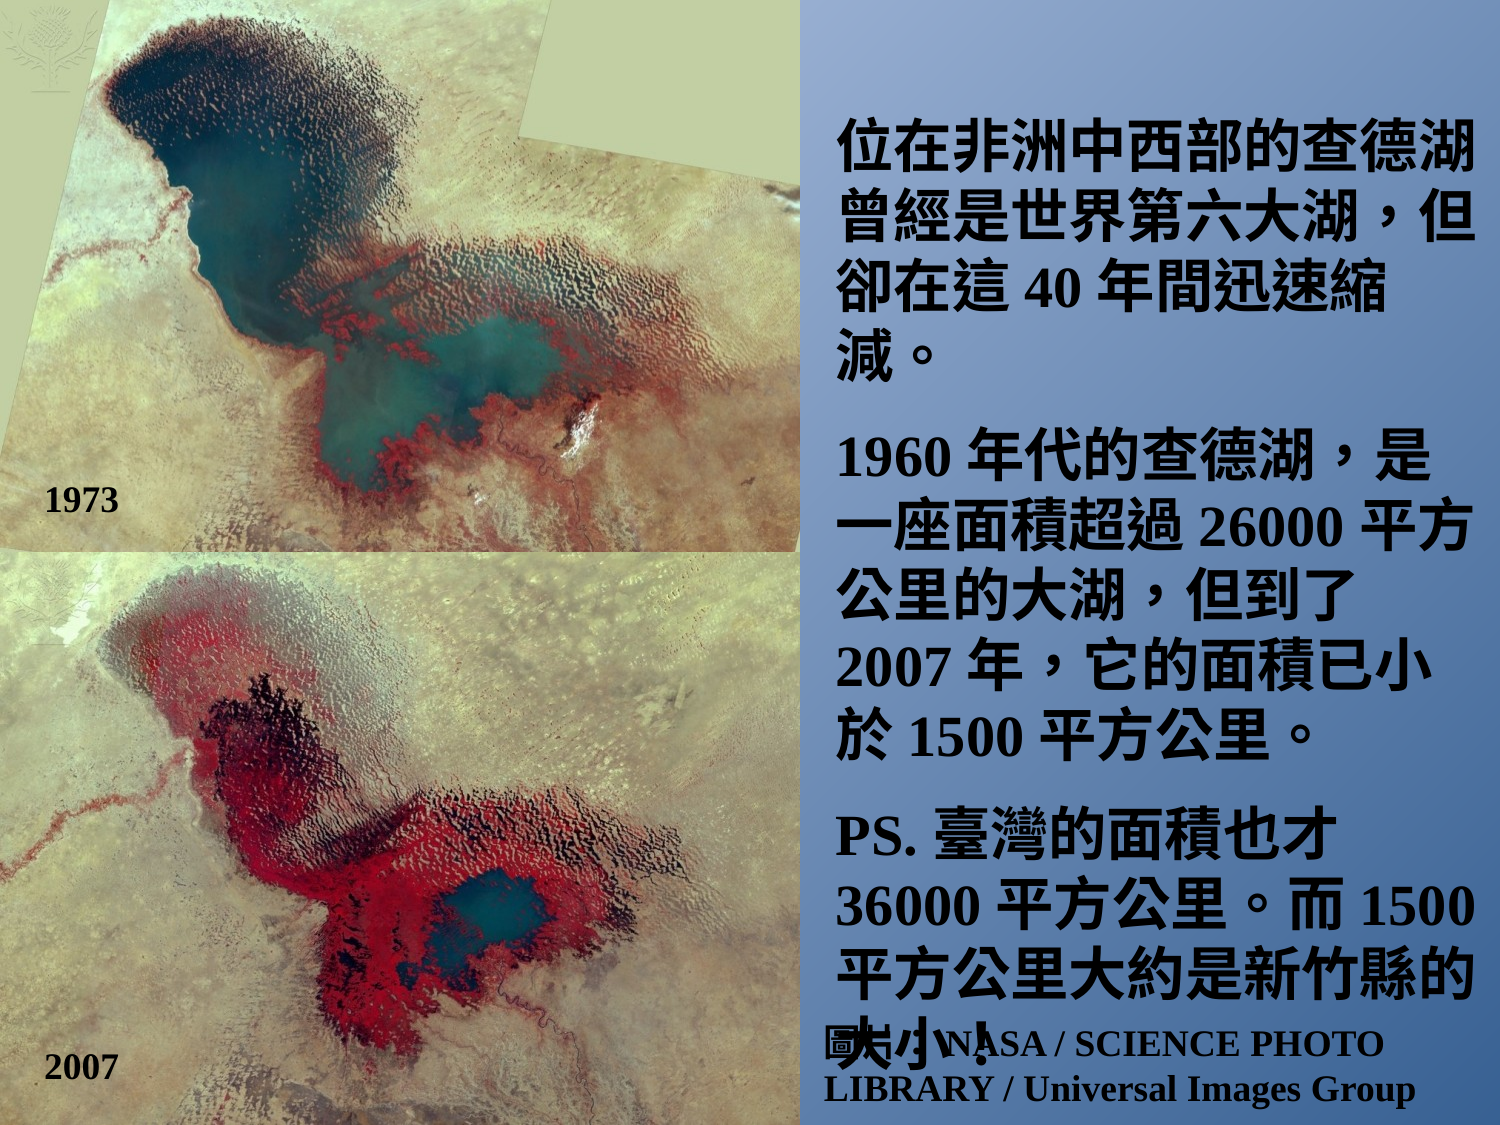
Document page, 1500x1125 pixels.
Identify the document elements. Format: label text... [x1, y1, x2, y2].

text_box 圖片：NASA / SCIENCE PHOTO LIBRARY / Universal Images Group [809, 1011, 1500, 1117]
text_box 位在非洲中西部的查德湖曾經是世界第六大湖，但卻在這40年間迅速縮減。 1960年代的查德湖，是一座面積超過26000平方公里的大湖，但到了2007年，它的面積已小於1500平方公里。 PS.臺灣的面積也才36000平方公里。而1500平方公里大約是新竹縣的大小！ [820, 101, 1500, 1085]
picture [0, 0, 801, 1125]
